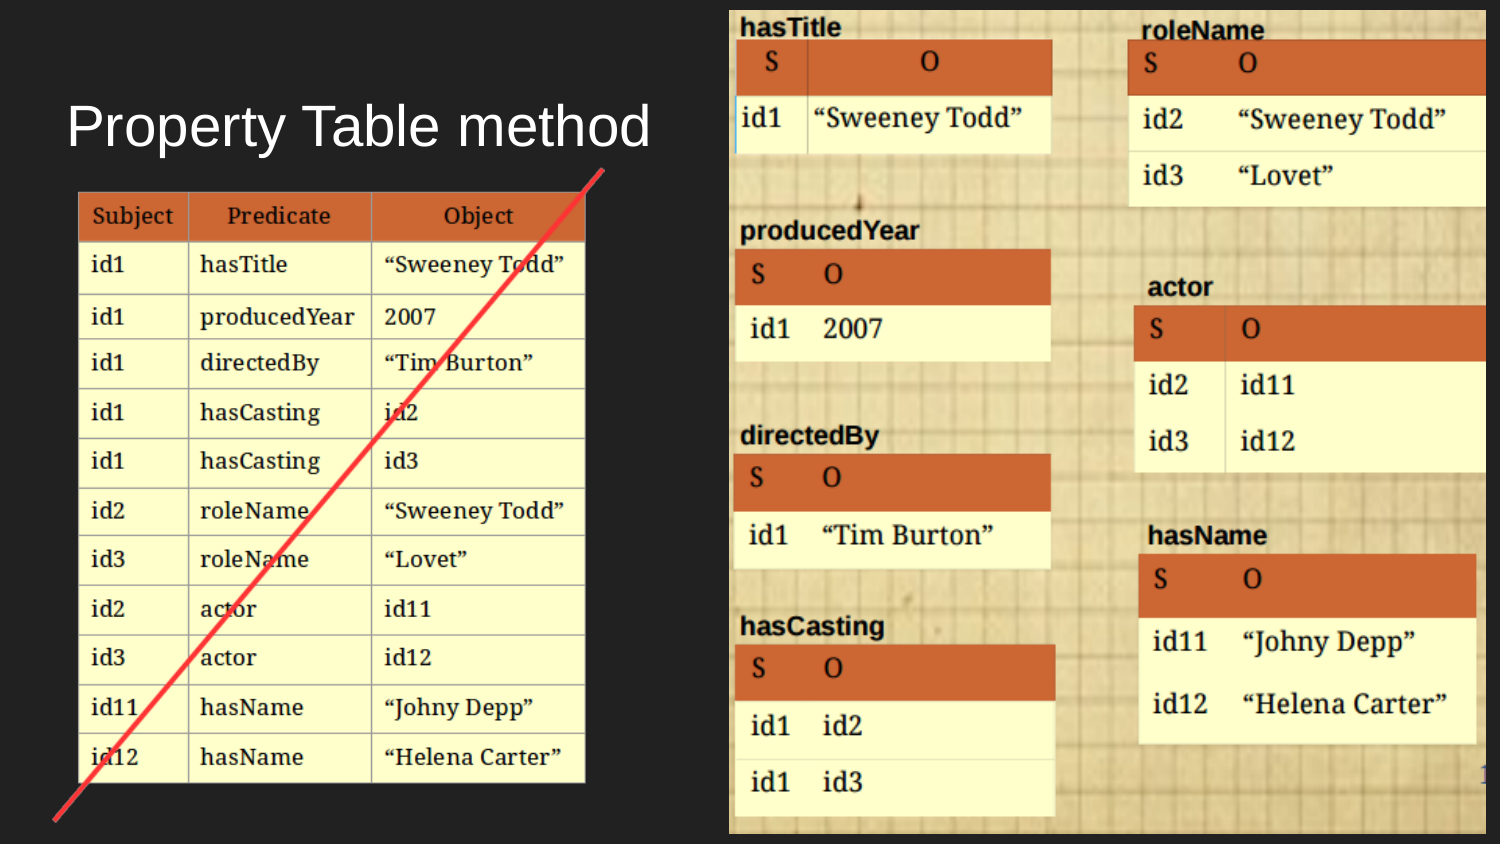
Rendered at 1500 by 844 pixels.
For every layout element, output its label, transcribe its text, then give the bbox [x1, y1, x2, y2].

picture [50, 166, 605, 823]
picture [728, 9, 1486, 834]
title Property Table method [51, 72, 723, 167]
